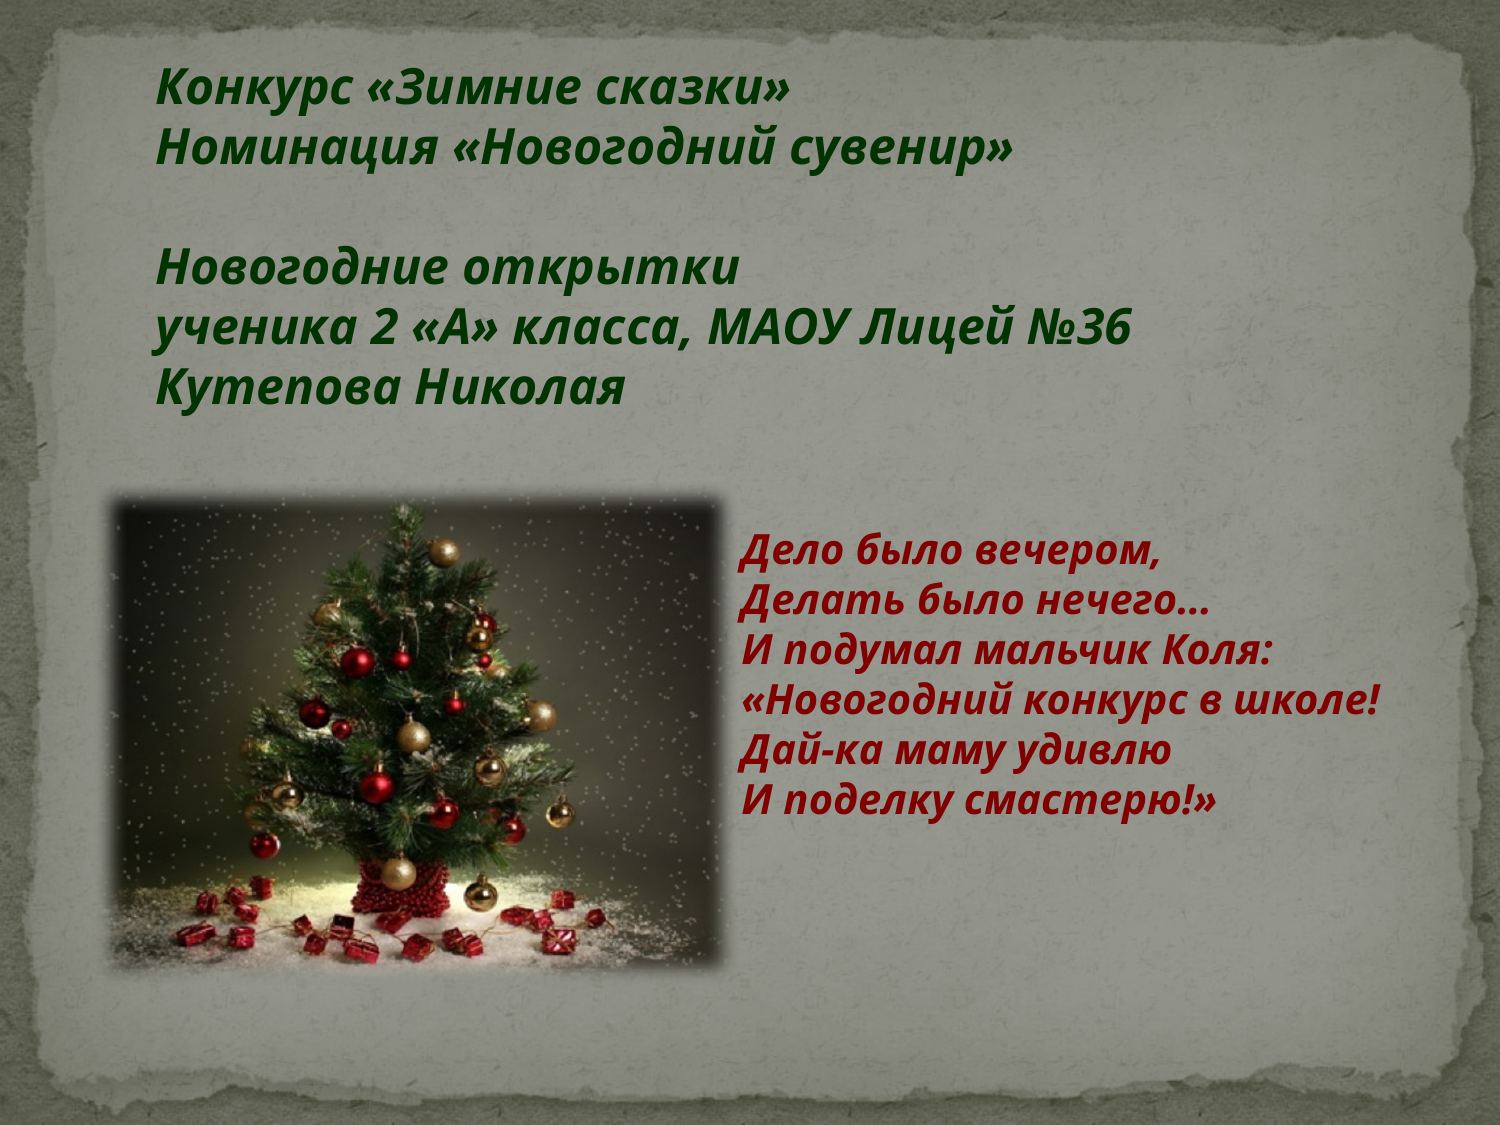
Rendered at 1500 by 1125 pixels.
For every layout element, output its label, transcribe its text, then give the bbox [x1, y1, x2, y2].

picture [95, 482, 741, 984]
text_box Дело было вечером, Делать было нечего… И подумал мальчик Коля: «Новогодний конкурс в школе! Дай-ка маму удивлю И поделку смастерю!» [726, 515, 1477, 1031]
text_box Конкурс «Зимние сказки» Номинация «Новогодний сувенир» Новогодние открытки ученика 2 «А» класса, МАОУ Лицей №36 Кутепова Николая [140, 46, 1282, 467]
